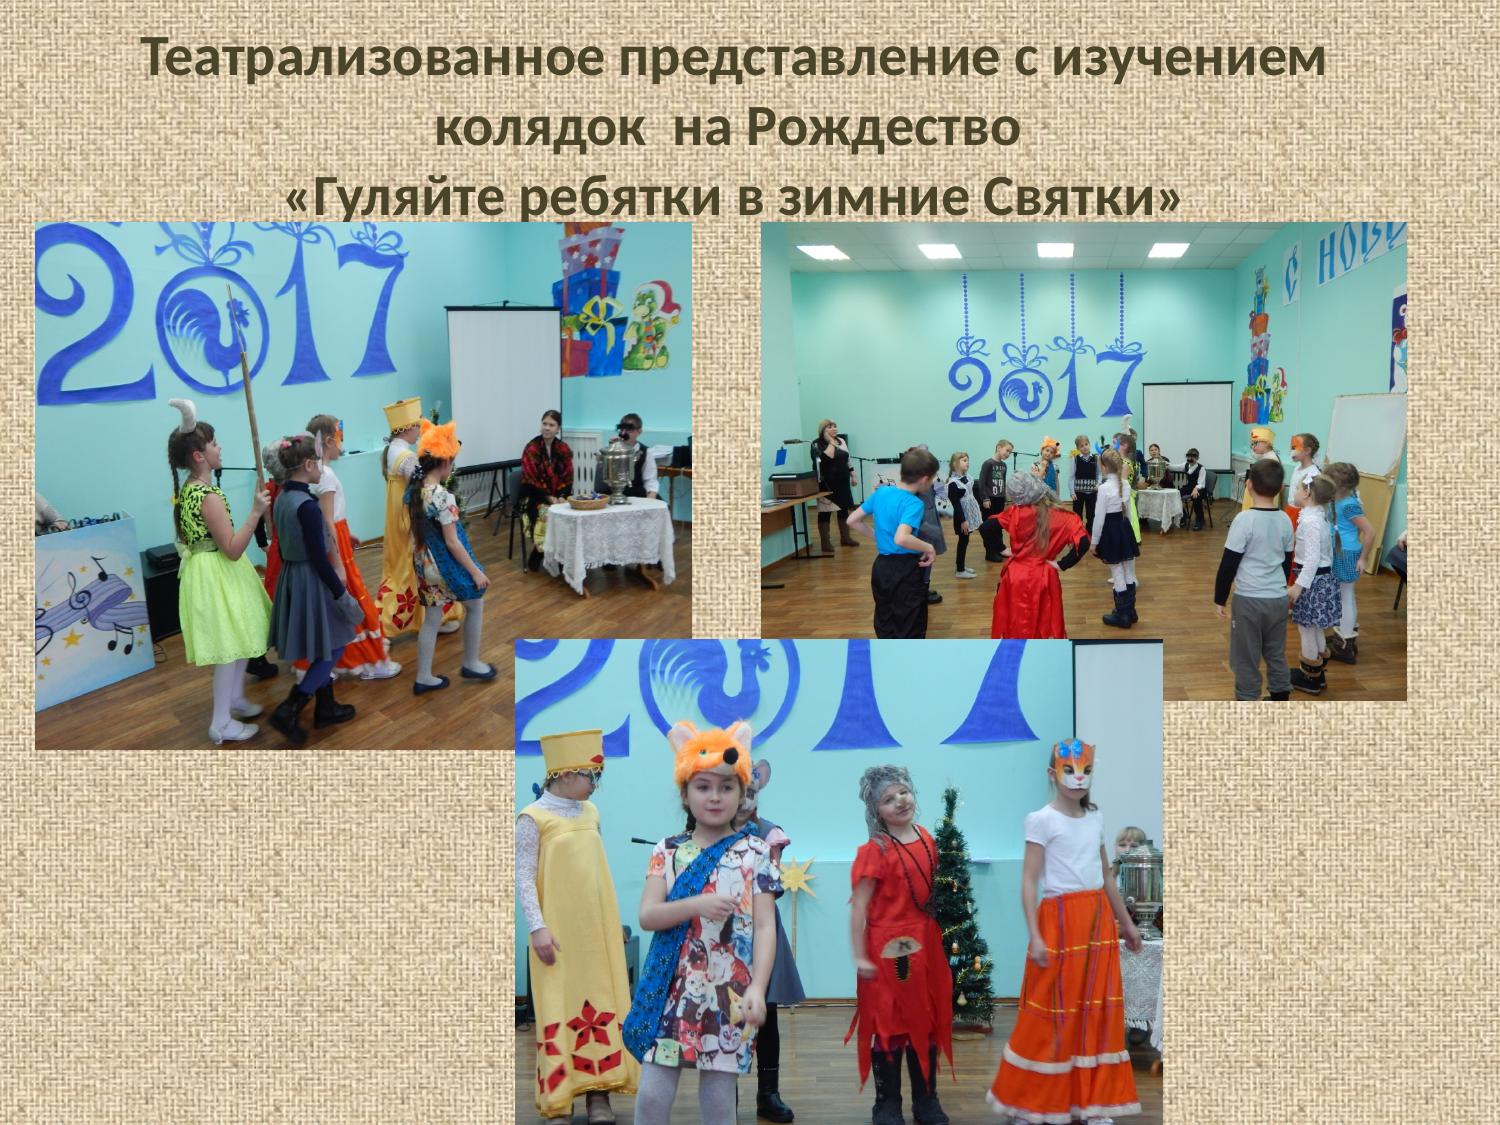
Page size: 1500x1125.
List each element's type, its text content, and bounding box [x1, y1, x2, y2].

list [761, 222, 1407, 701]
picture [34, 222, 1163, 1125]
title Театрализованное представление с изучением колядок на Рождество «Гуляйте ребятки в зимние Святки» [75, 44, 1395, 235]
